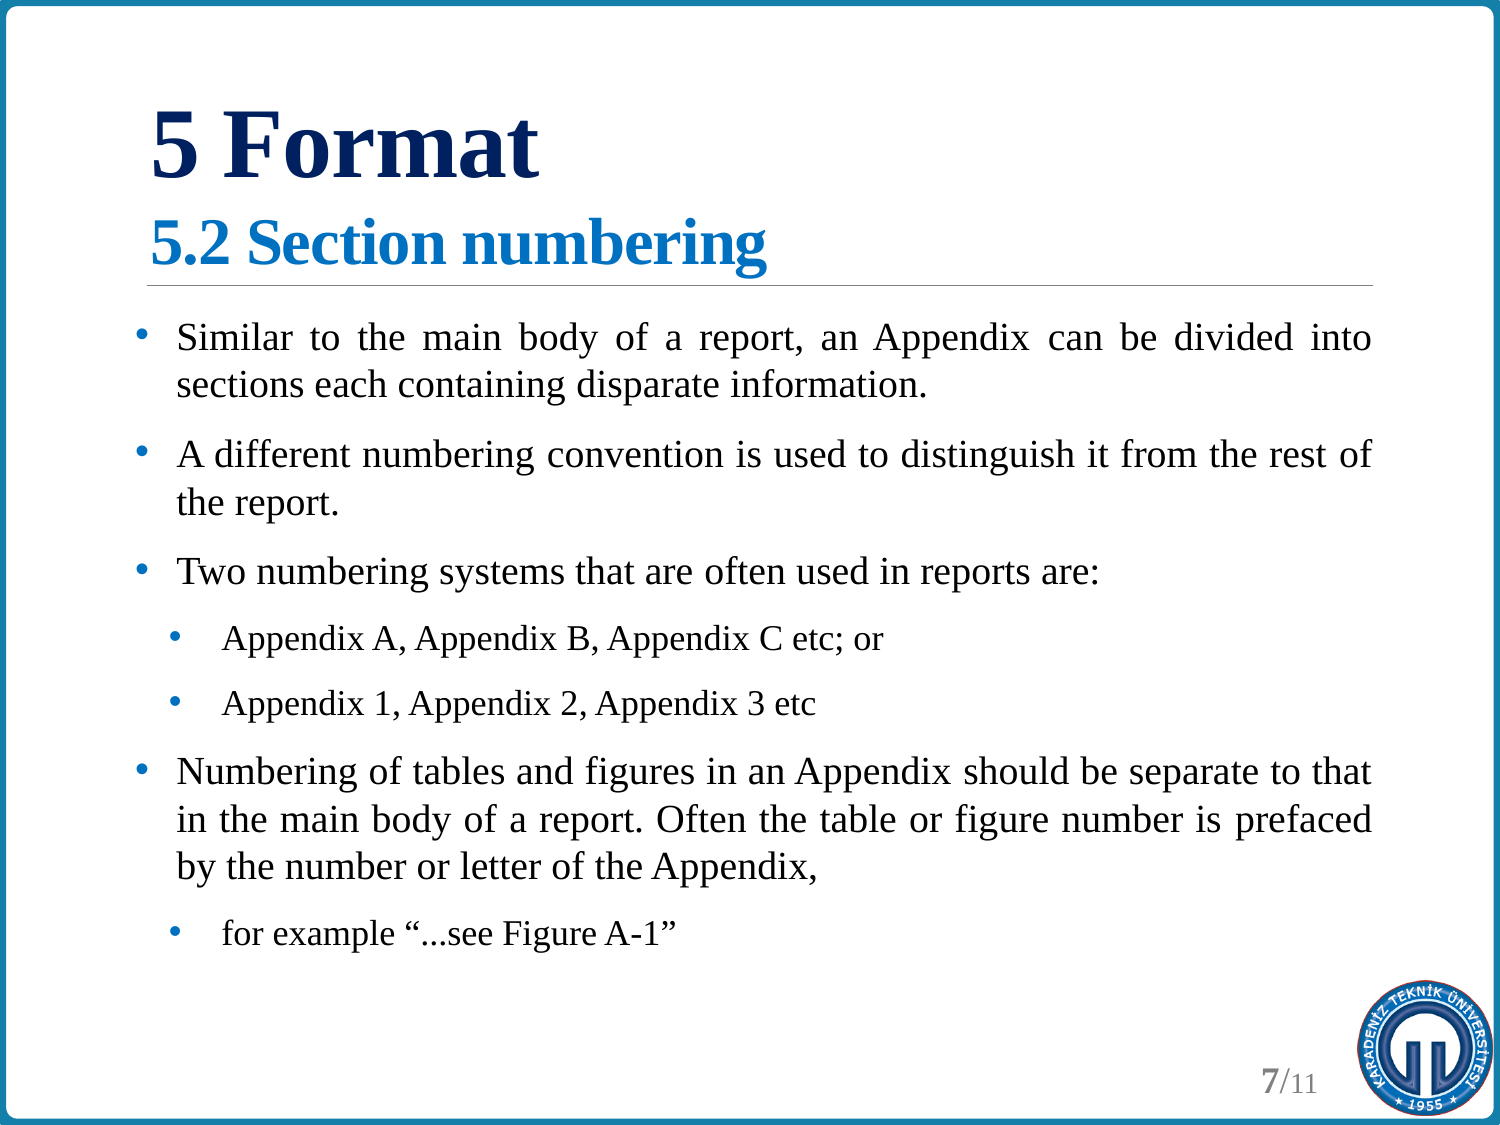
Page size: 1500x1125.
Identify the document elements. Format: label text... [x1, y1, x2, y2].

title 5 Format 5.2 Section numbering [135, 47, 1373, 285]
list Similar to the main body of a report, an Appendix can be divided into sections each containing disparate information. A different numbering convention is used to distinguish it from the rest of the report. Two numbering systems that are often used in reports are: Appendix A, Appendix B, Appendix C etc; or Appendix 1, Appendix 2, Appendix 3 etc Numbering of tables and figures in an Appendix should be separate to that in the main body of a report. Often the table or figure number is prefaced by the number or letter of the Appendix, for example “...see Figure A-1” [135, 302, 1373, 963]
slide_number 7/11 [1171, 1048, 1334, 1109]
picture [1357, 980, 1493, 1116]
